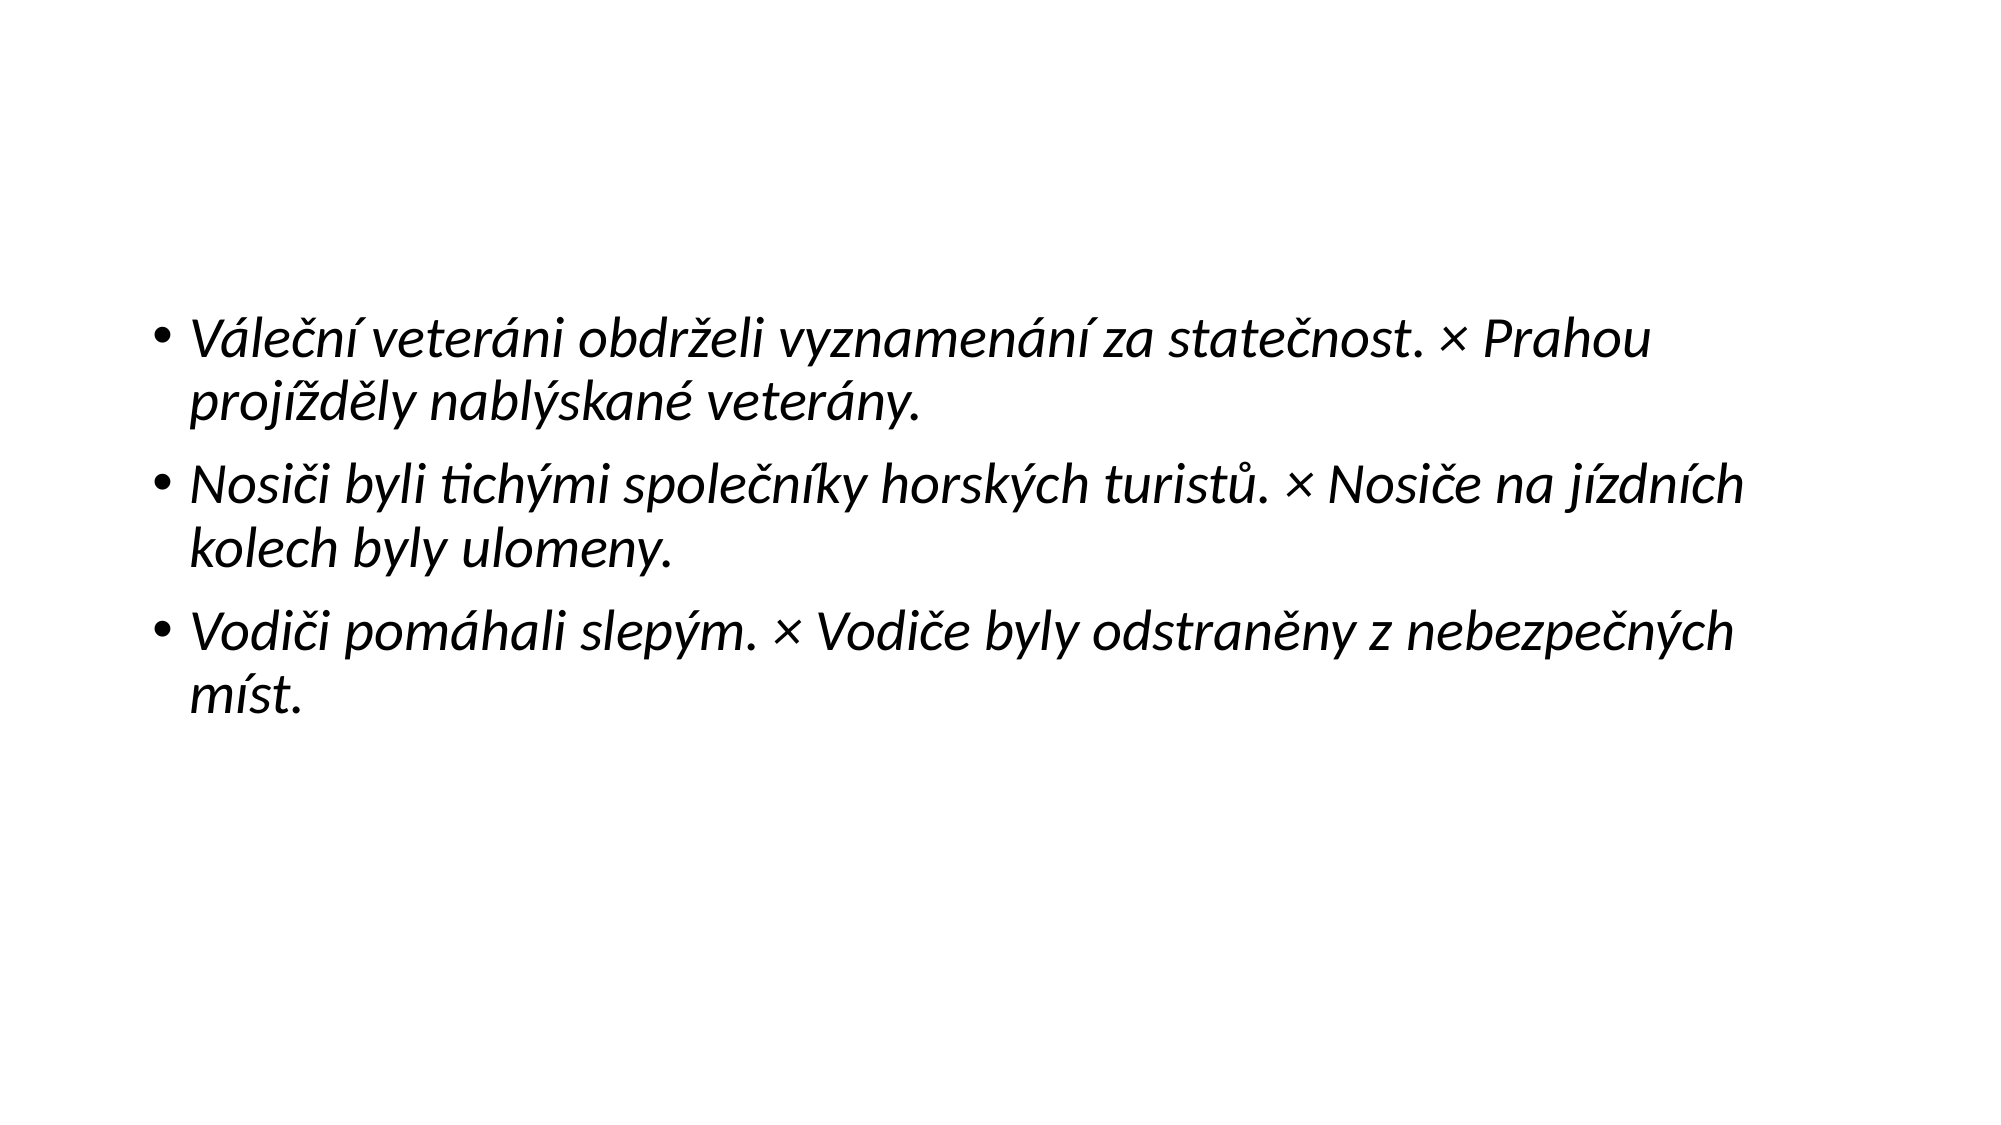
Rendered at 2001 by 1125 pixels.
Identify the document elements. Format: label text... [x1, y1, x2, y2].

list Váleční veteráni obdrželi vyznamenání za statečnost. × Prahou projížděly nablýskané veterány. Nosiči byli tichými společníky horských turistů. × Nosiče na jízdních kolech byly ulomeny. Vodiči pomáhali slepým. × Vodiče byly odstraněny z nebezpečných míst. [137, 299, 1863, 1014]
